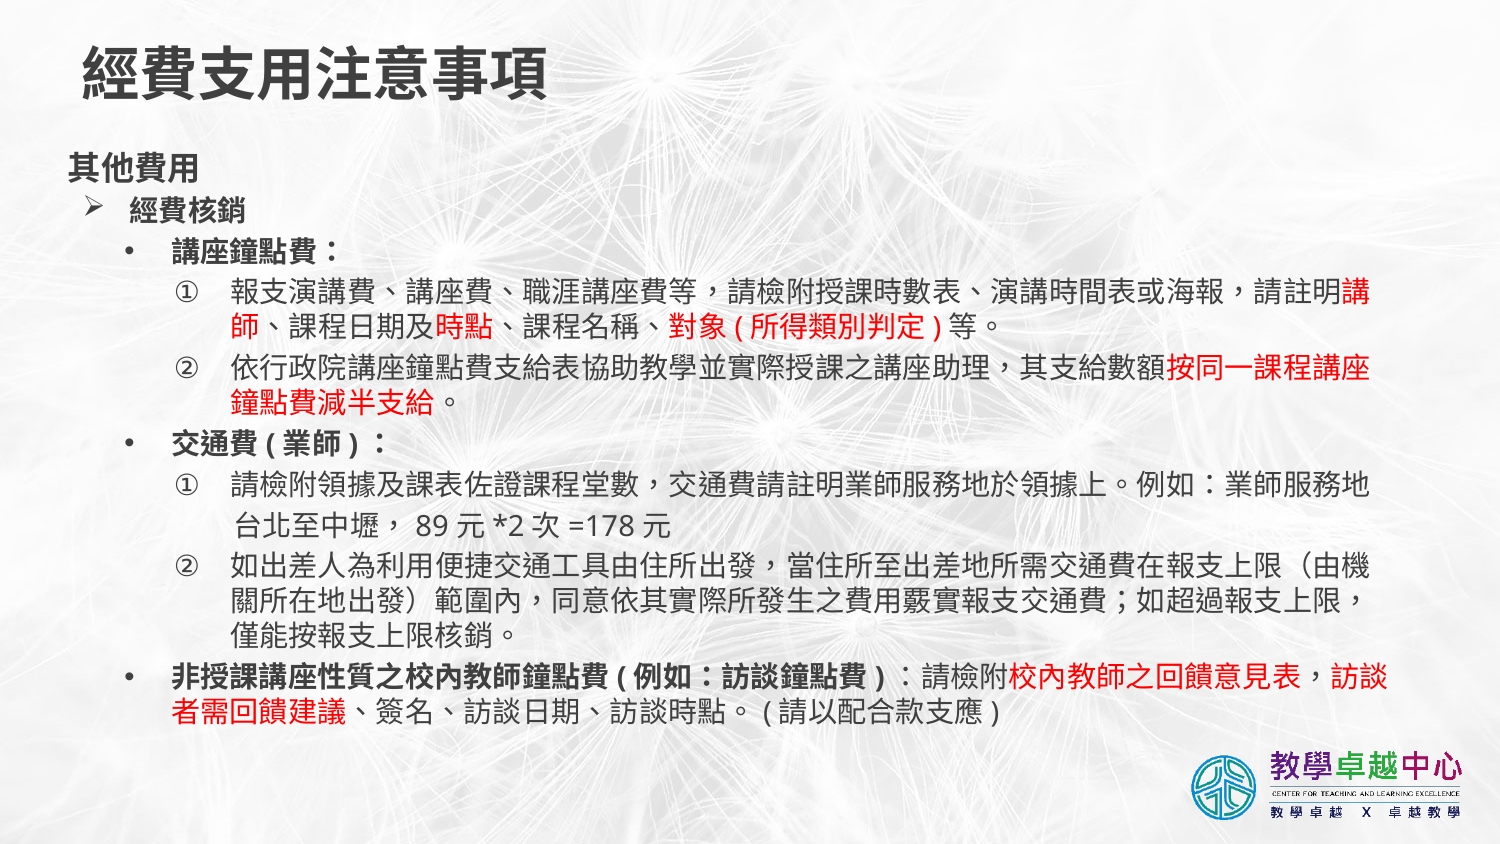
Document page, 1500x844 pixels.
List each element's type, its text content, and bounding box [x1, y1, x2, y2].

list 經費核銷 講座鐘點費： 報支演講費、講座費、職涯講座費等，請檢附授課時數表、演講時間表或海報，請註明講師、課程日期及時點、課程名稱、對象(所得類別判定)等。 依行政院講座鐘點費支給表協助教學並實際授課之講座助理，其支給數額按同一課程講座鐘點費減半支給。 交通費(業師)： 請檢附領據及課表佐證課程堂數，交通費請註明業師服務地於領據上。例如：業師服務地 台北至中壢，89元*2次=178元 如出差人為利用便捷交通工具由住所出發，當住所至出差地所需交通費在報支上限（由機關所在地出發）範圍內，同意依其實際所發生之費用覈實報支交通費；如超過報支上限，僅能按報支上限核銷。 非授課講座性質之校內教師鐘點費(例如：訪談鐘點費)：請檢附校內教師之回饋意見表，訪談者需回饋建議、簽名、訪談日期、訪談時點。(請以配合款支應) [17, 184, 1412, 715]
list 其他費用 [53, 128, 1447, 205]
title 經費支用注意事項 [0, 0, 1500, 146]
picture [0, 146, 1500, 844]
